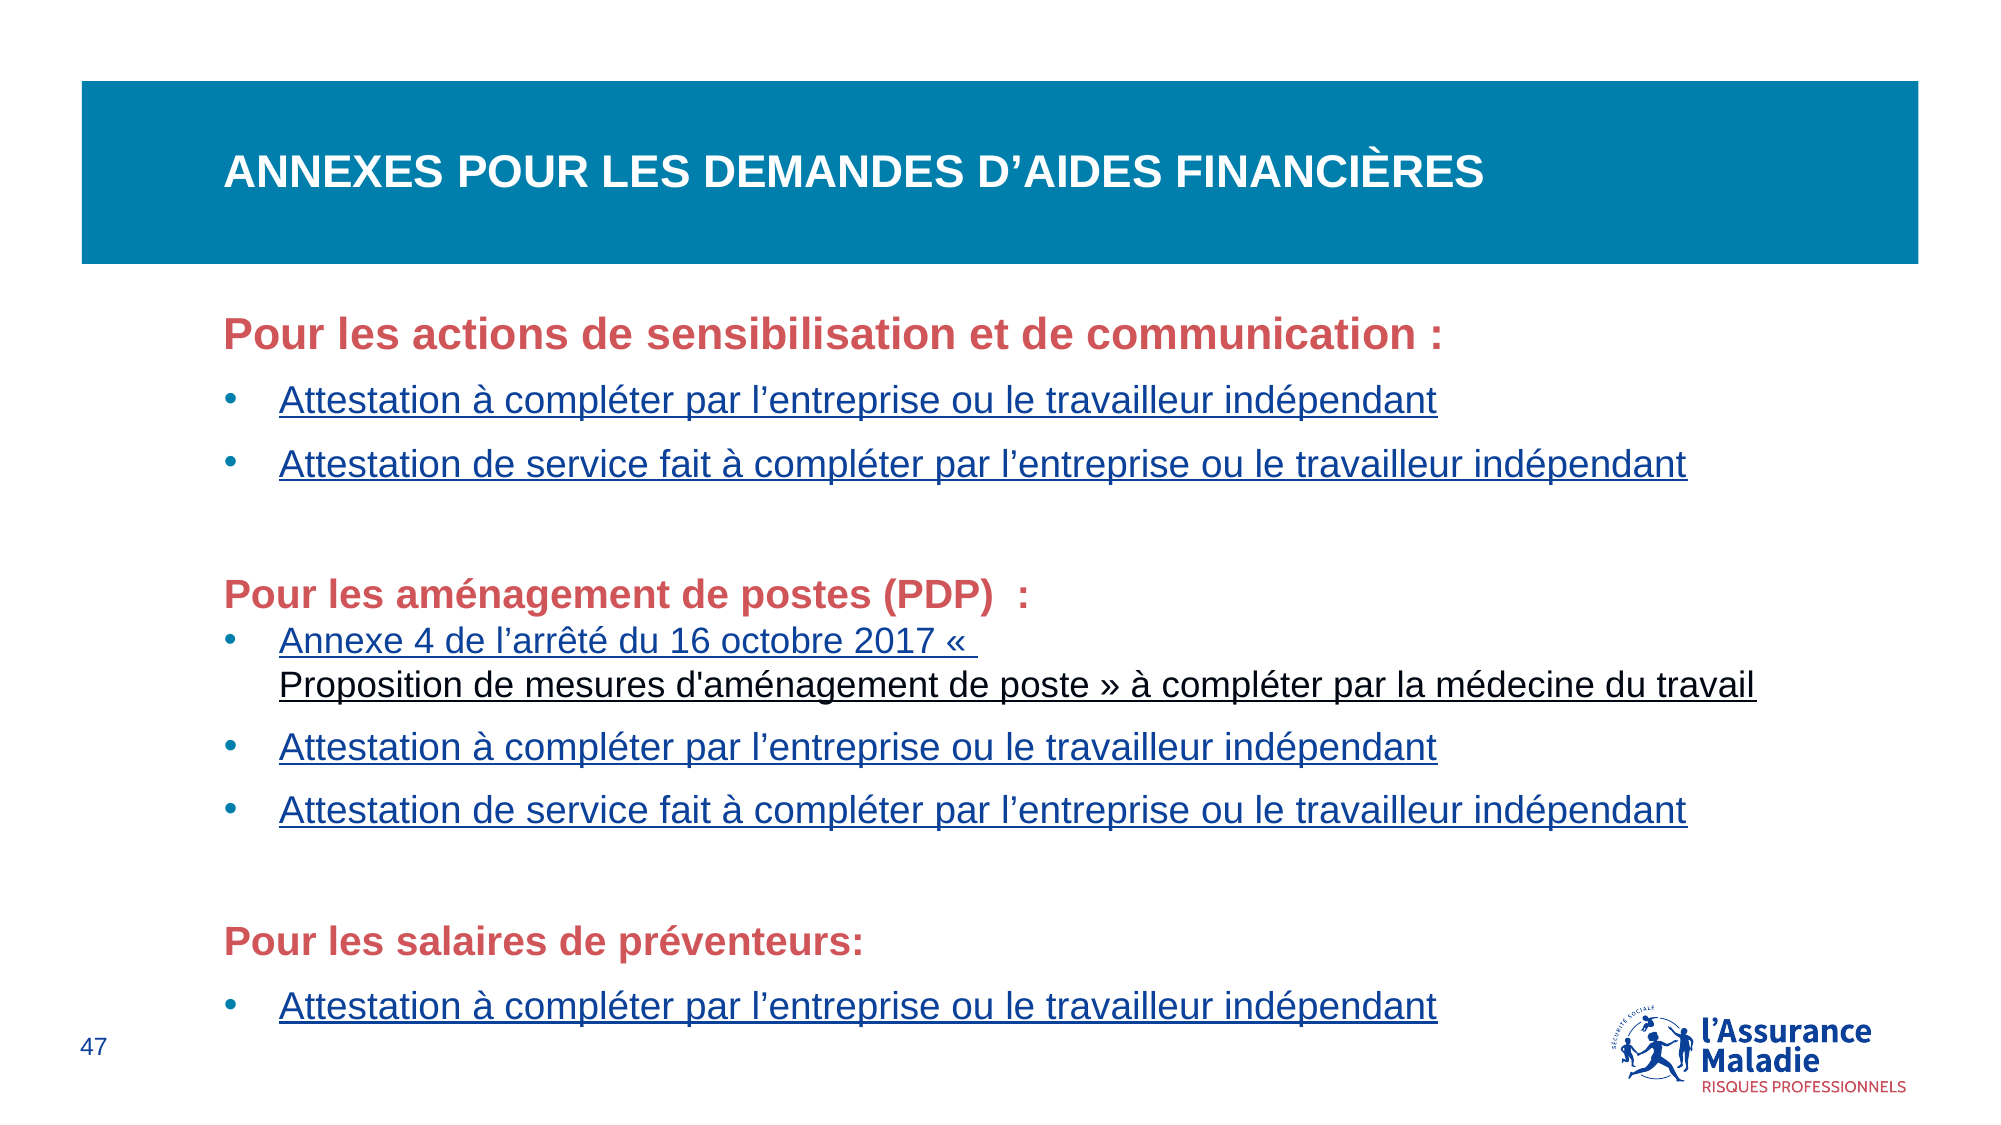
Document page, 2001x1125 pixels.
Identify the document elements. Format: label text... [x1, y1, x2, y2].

slide_number 47 [64, 1021, 183, 1070]
title Annexes pour les demandes d’aides financières [81, 81, 1919, 265]
list Pour les actions de sensibilisation et de communication : Attestation à compléter par l’entreprise ou le travailleur indépendant Attestation de service fait à compléter par l’entreprise ou le travailleur indépendant Pour les aménagement de postes (PDP) : Annexe 4 de l’arrêté du 16 octobre 2017 « Proposition de mesures d'aménagement de poste » à compléter par la médecine du travail Attestation à compléter par l’entreprise ou le travailleur indépendant Attestation de service fait à compléter par l’entreprise ou le travailleur indépendant Pour les salaires de préventeurs: Attestation à compléter par l’entreprise ou le travailleur indépendant [208, 291, 1919, 1041]
picture [1602, 996, 1924, 1115]
